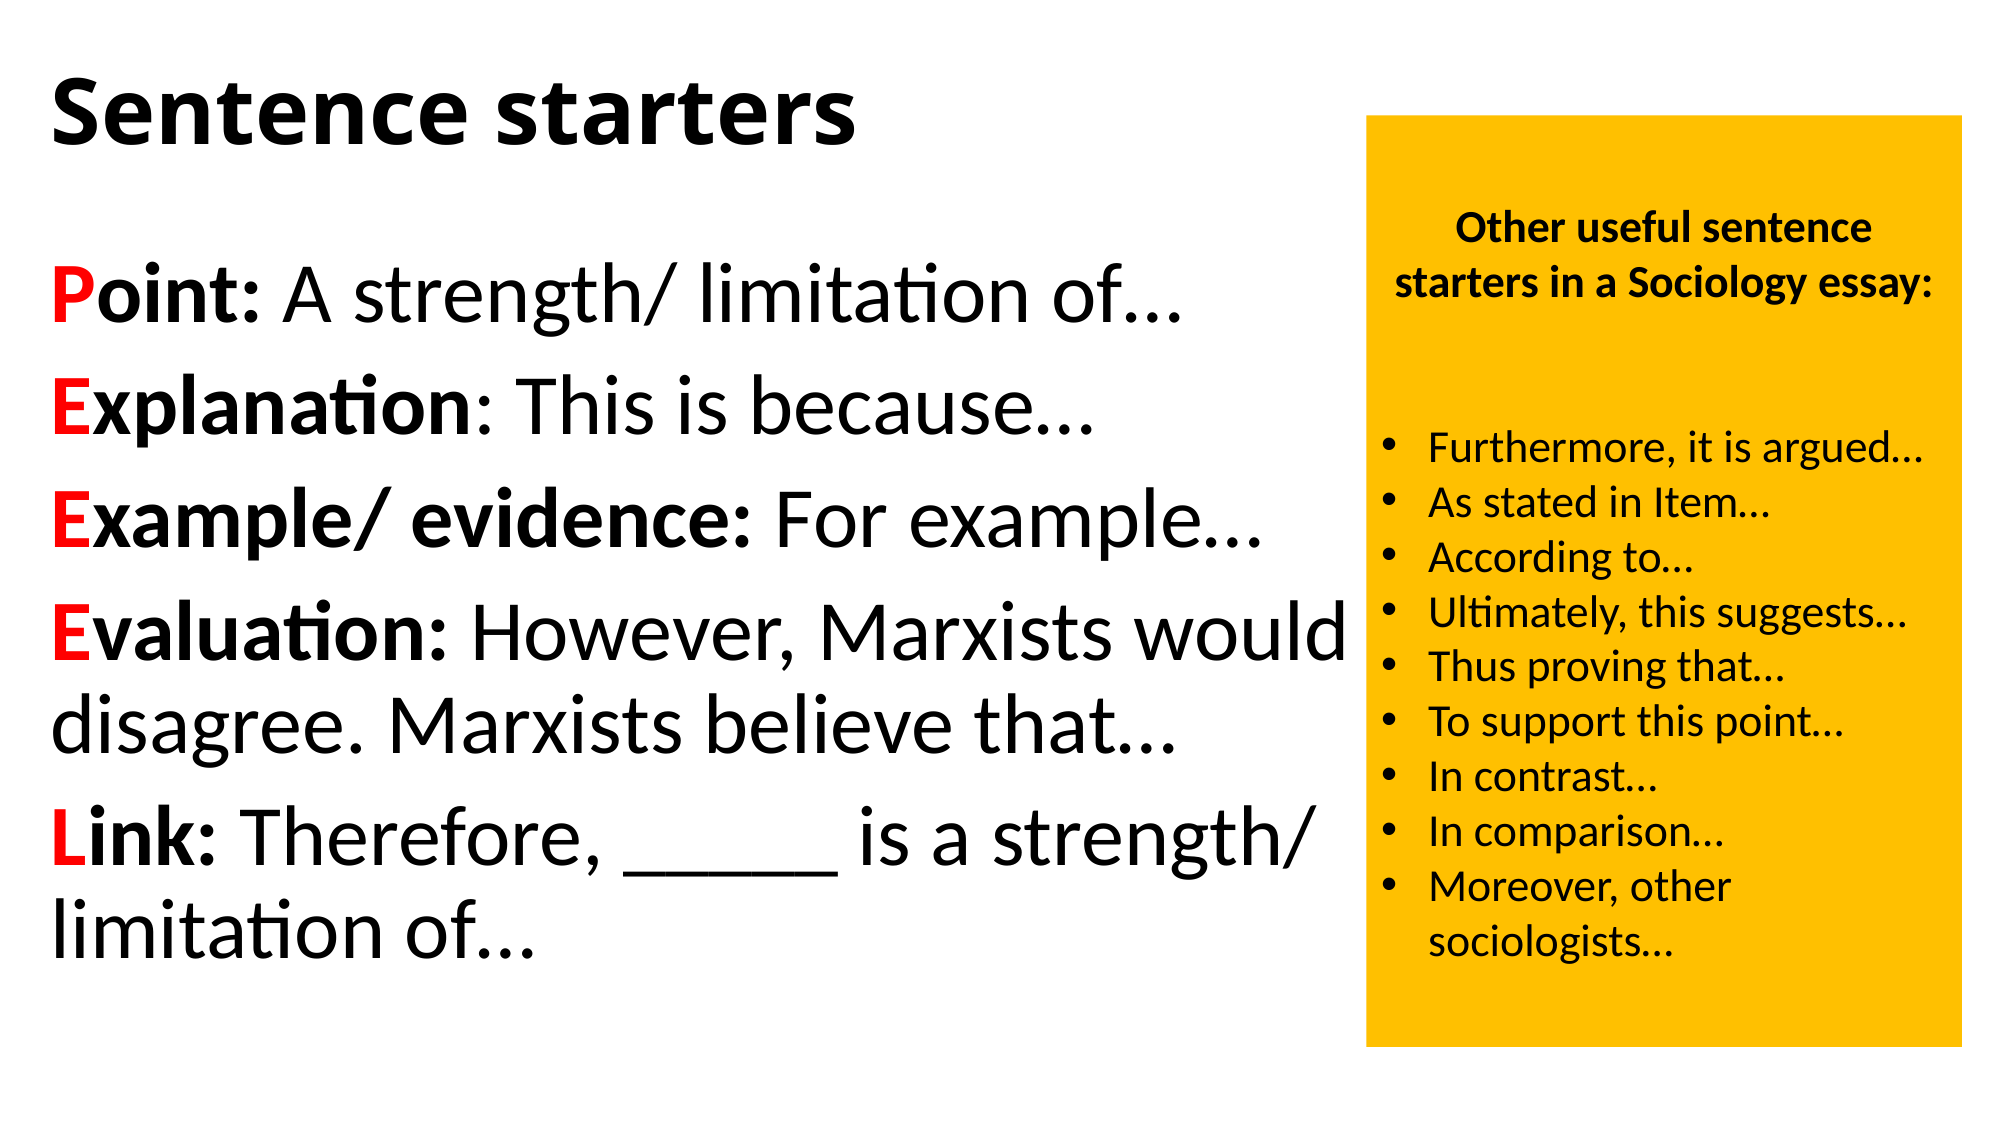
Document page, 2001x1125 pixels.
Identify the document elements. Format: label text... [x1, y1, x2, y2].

text_box Other useful sentence starters in a Sociology essay: Furthermore, it is argued… As stated in Item… According to… Ultimately, this suggests… Thus proving that… To support this point… In contrast… In comparison… Moreover, other sociologists… [1365, 114, 1963, 1048]
title Sentence starters [35, 18, 1962, 212]
list Point: A strength/ limitation of… Explanation: This is because… Example/ evidence: For example… Evaluation: However, Marxists would disagree. Marxists believe that… Link: Therefore, _____ is a strength/ limitation of… [35, 240, 1365, 1043]
